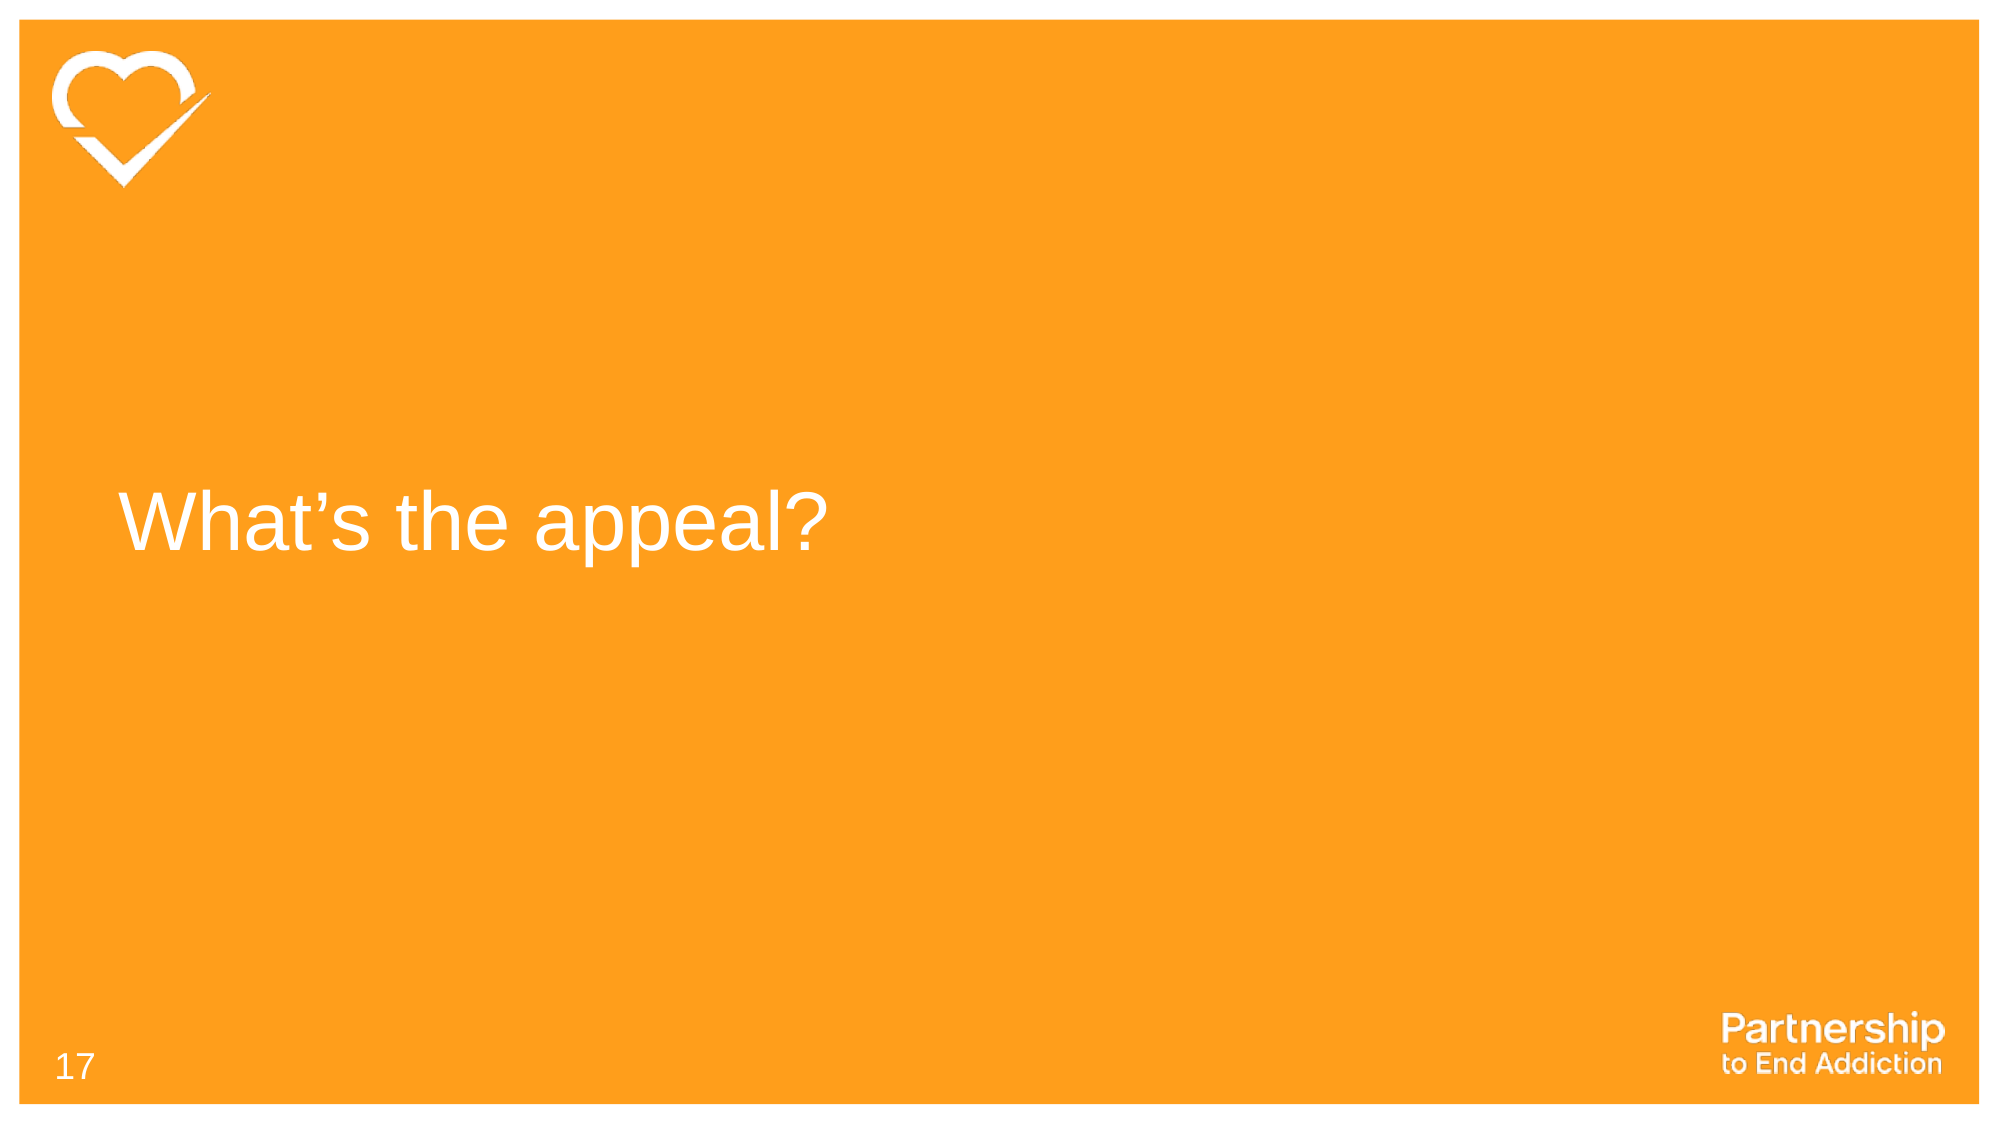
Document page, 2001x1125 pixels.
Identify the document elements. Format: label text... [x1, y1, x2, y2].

title What’s the appeal? [103, 402, 1919, 576]
slide_number 17 [39, 1034, 490, 1095]
picture [1719, 1011, 1945, 1074]
picture [52, 51, 211, 188]
